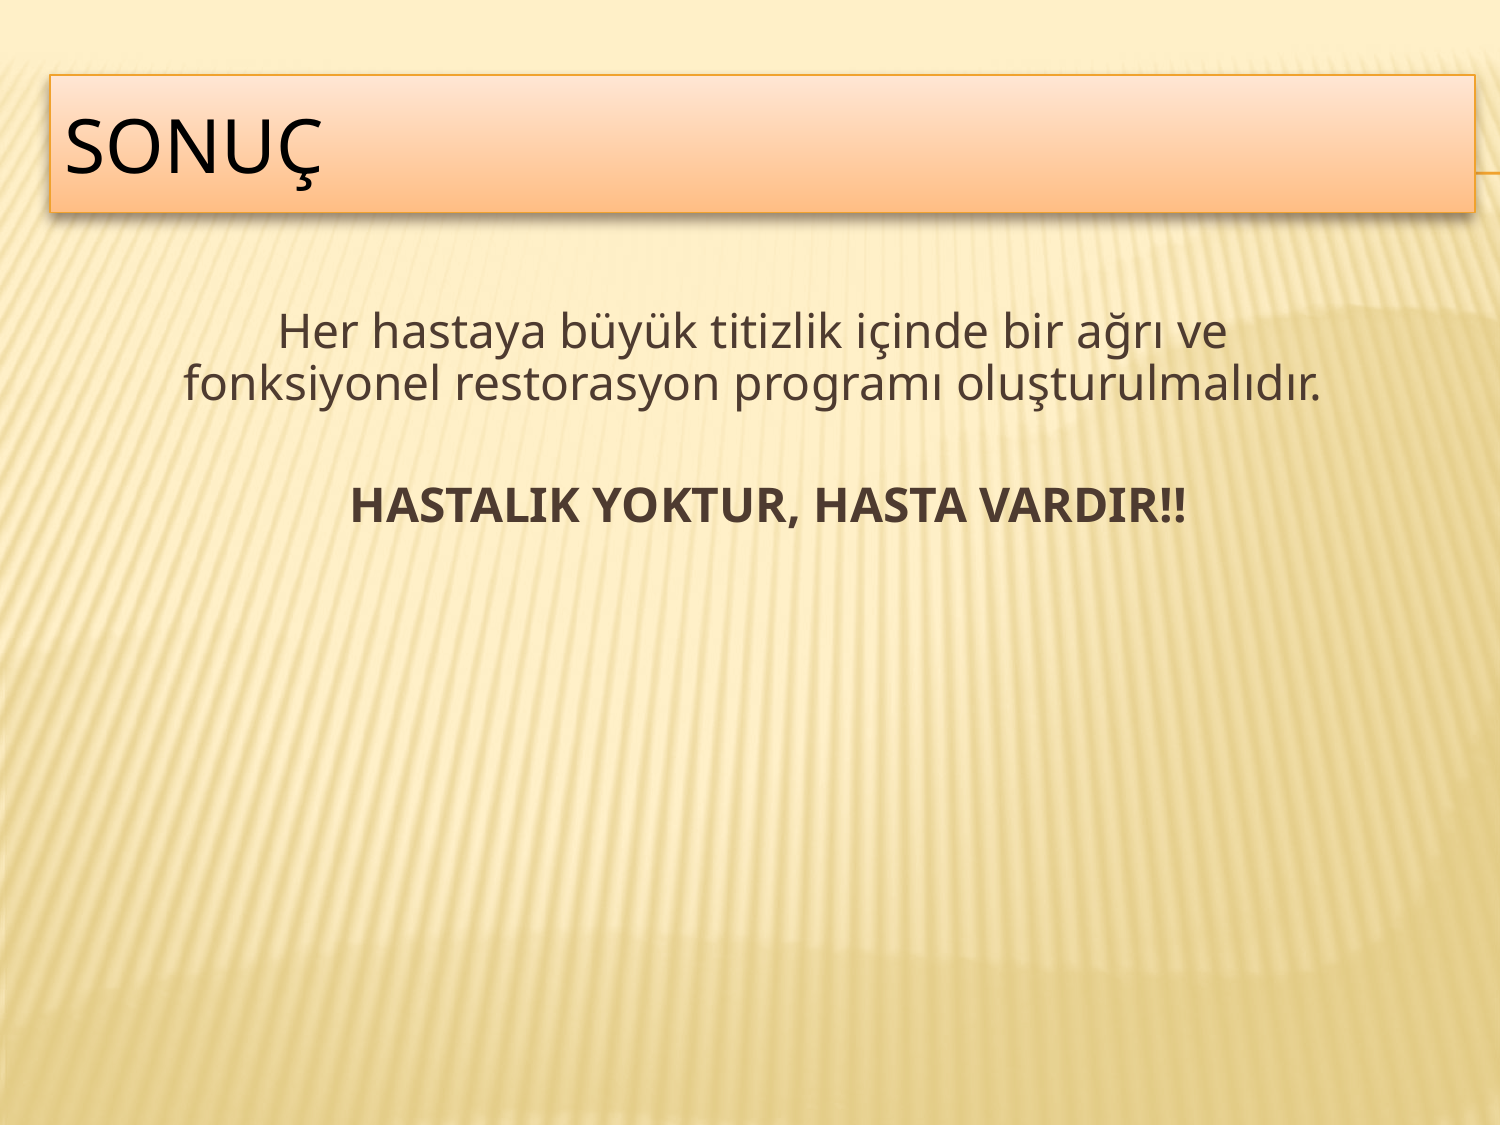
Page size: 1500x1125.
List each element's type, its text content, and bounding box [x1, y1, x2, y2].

list Her hastaya büyük titizlik içinde bir ağrı ve fonksiyonel restorasyon programı oluşturulmalıdır. HASTALIK YOKTUR, HASTA VARDIR!! [112, 299, 1375, 847]
title Sonuç [49, 74, 1476, 213]
